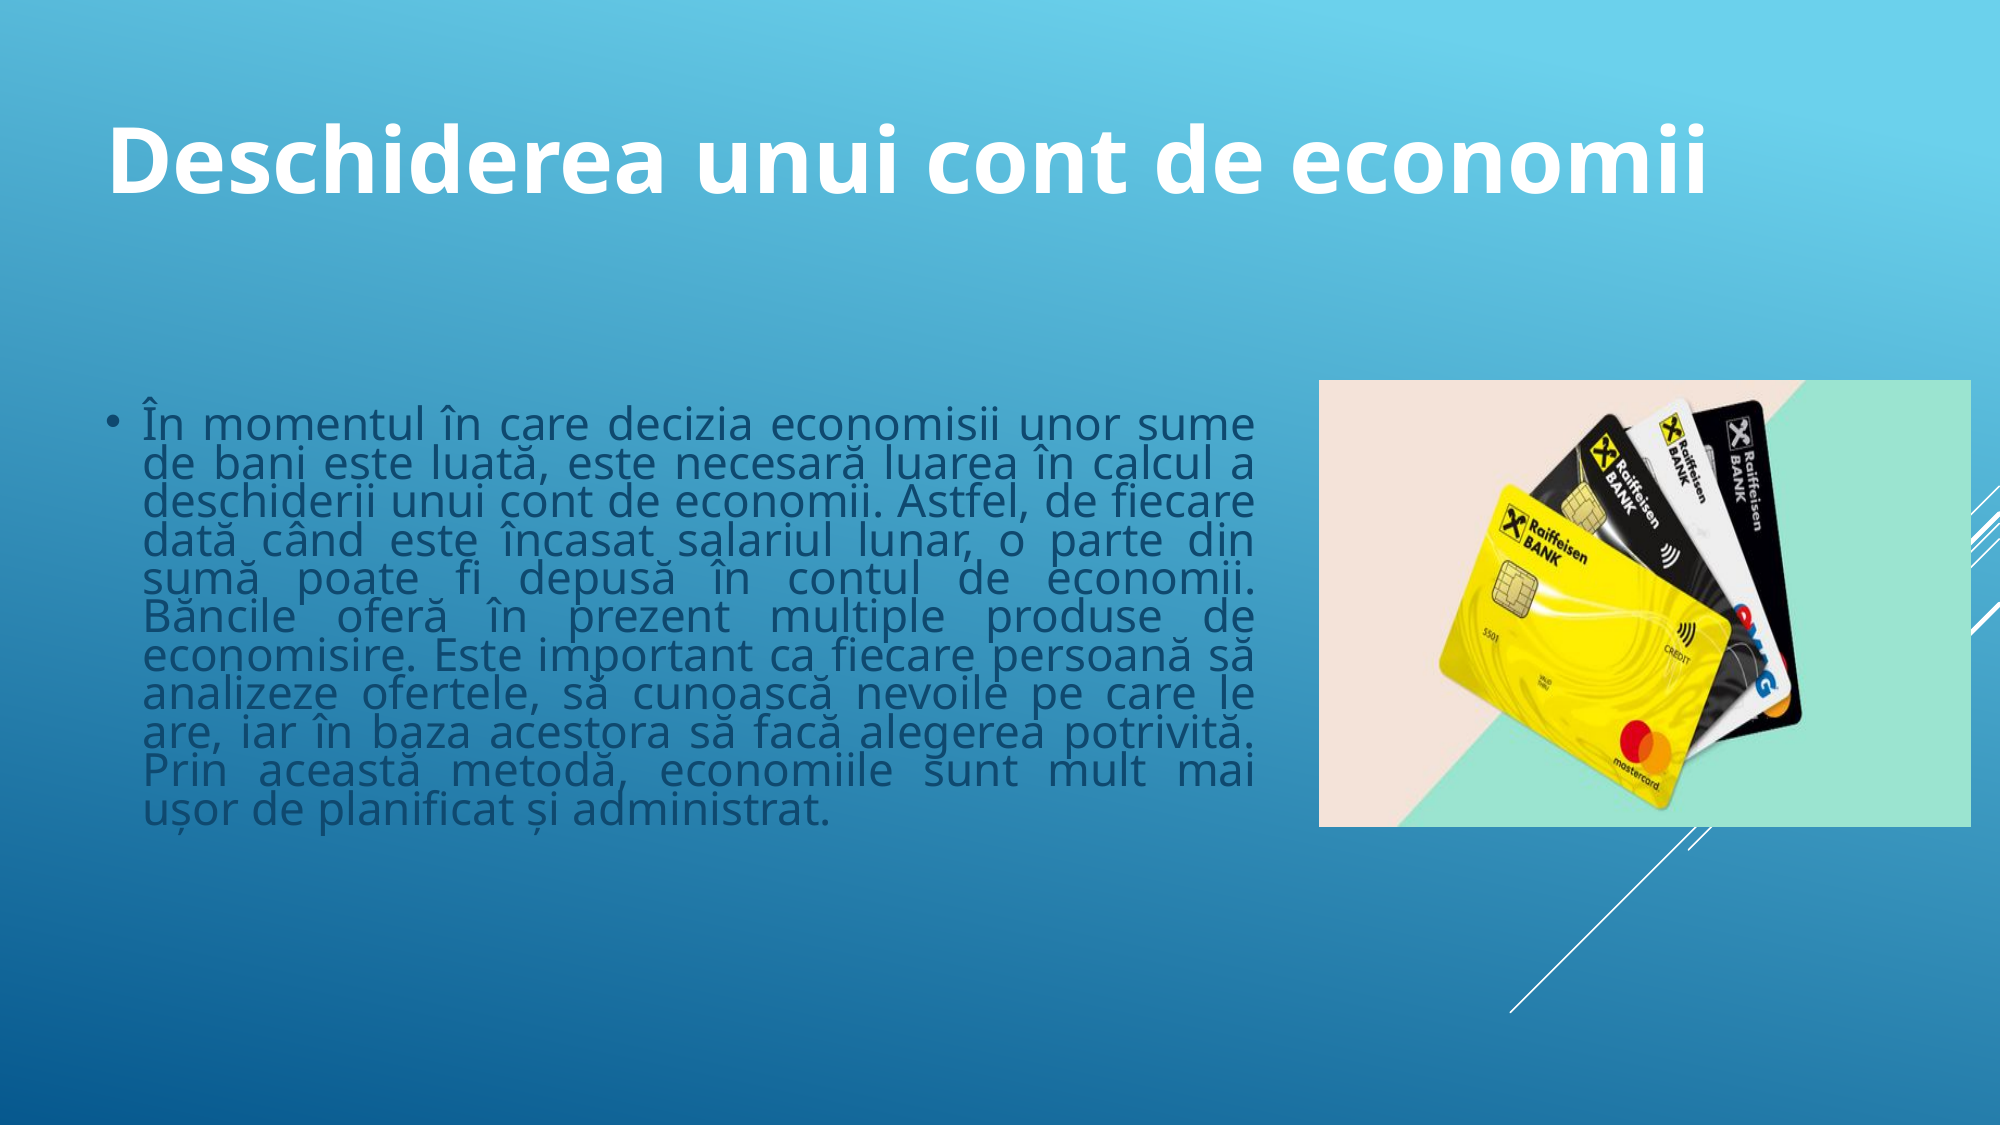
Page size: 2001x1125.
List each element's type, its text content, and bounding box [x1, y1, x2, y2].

title Deschiderea unui cont de economii [90, 33, 1857, 281]
picture [1319, 380, 1971, 827]
list În momentul în care decizia economisii unor sume de bani este luată, este necesară luarea în calcul a deschiderii unui cont de economii. Astfel, de fiecare dată când este încasat salariul lunar, o parte din sumă poate fi depusă în contul de economii. Băncile oferă în prezent multiple produse de economisire. Este important ca fiecare persoană să analizeze ofertele, să cunoască nevoile pe care le are, iar în baza acestora să facă alegerea potrivită. Prin această metodă, economiile sunt mult mai uşor de planificat şi administrat. [90, 354, 1273, 948]
